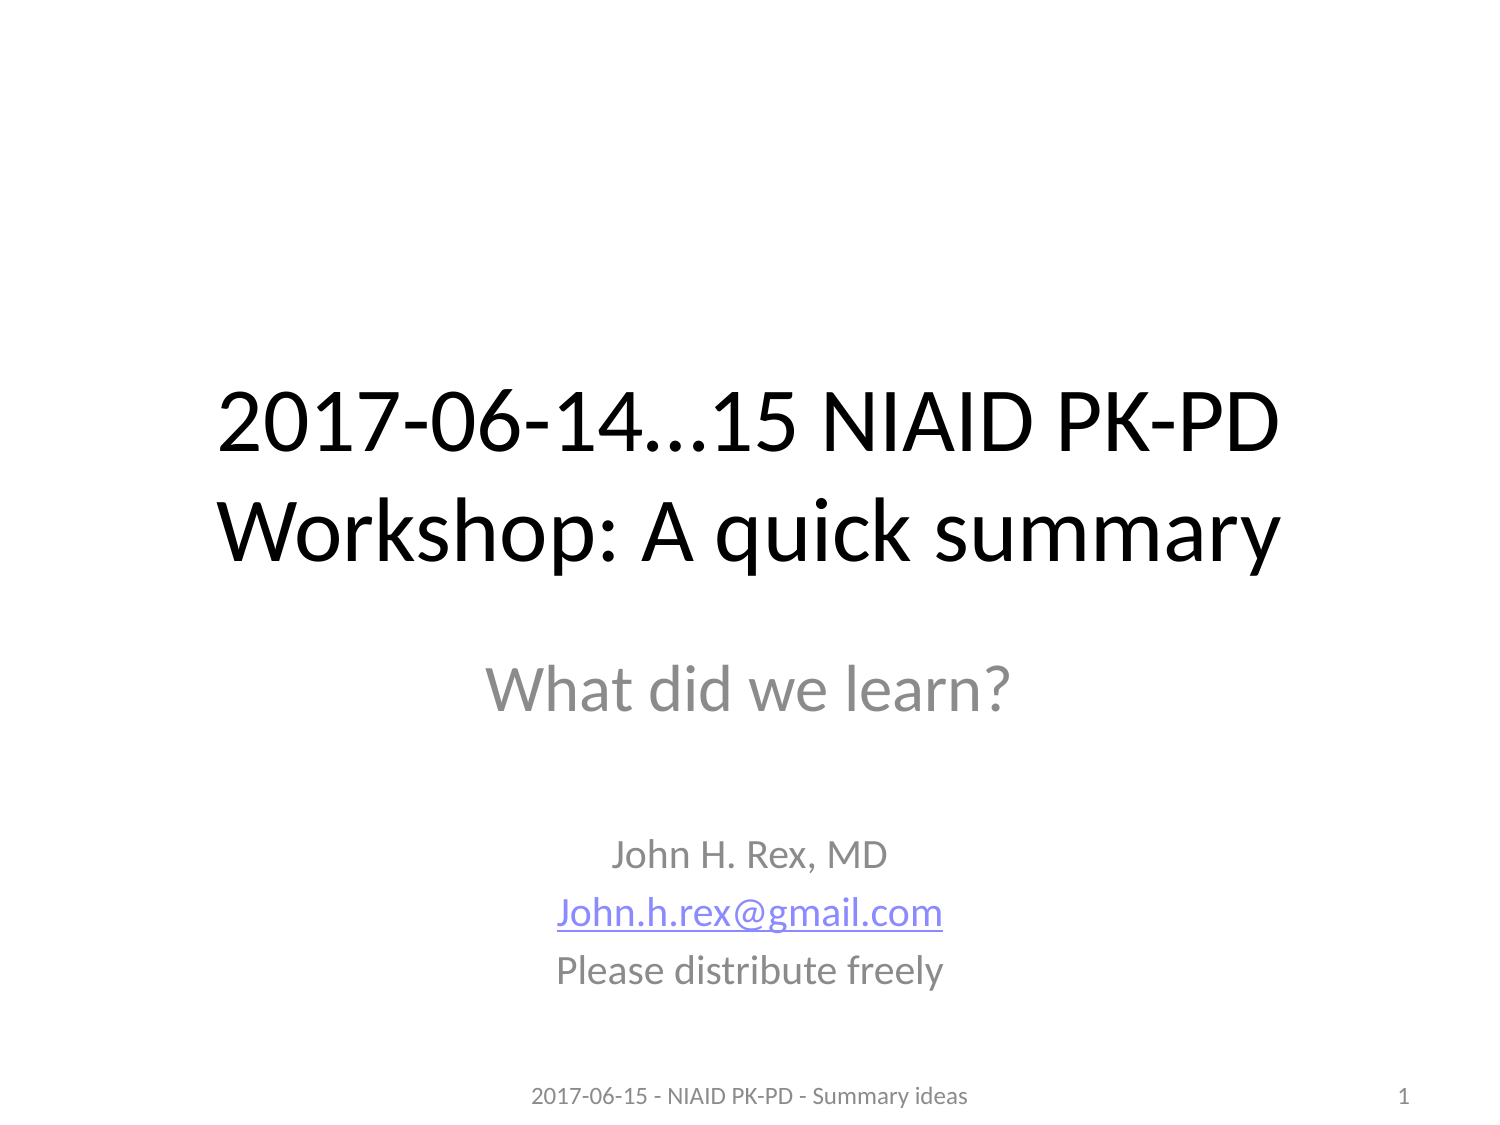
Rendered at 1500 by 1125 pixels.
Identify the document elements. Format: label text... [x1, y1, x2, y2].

slide_number 1 [1074, 1065, 1425, 1125]
footer 2017-06-15 - NIAID PK-PD - Summary ideas [228, 1065, 1074, 1125]
subtitle What did we learn? John H. Rex, MD John.h.rex@gmail.com Please distribute freely [224, 637, 1276, 926]
title 2017-06-14…15 NIAID PK-PD Workshop: A quick summary [112, 349, 1388, 591]
